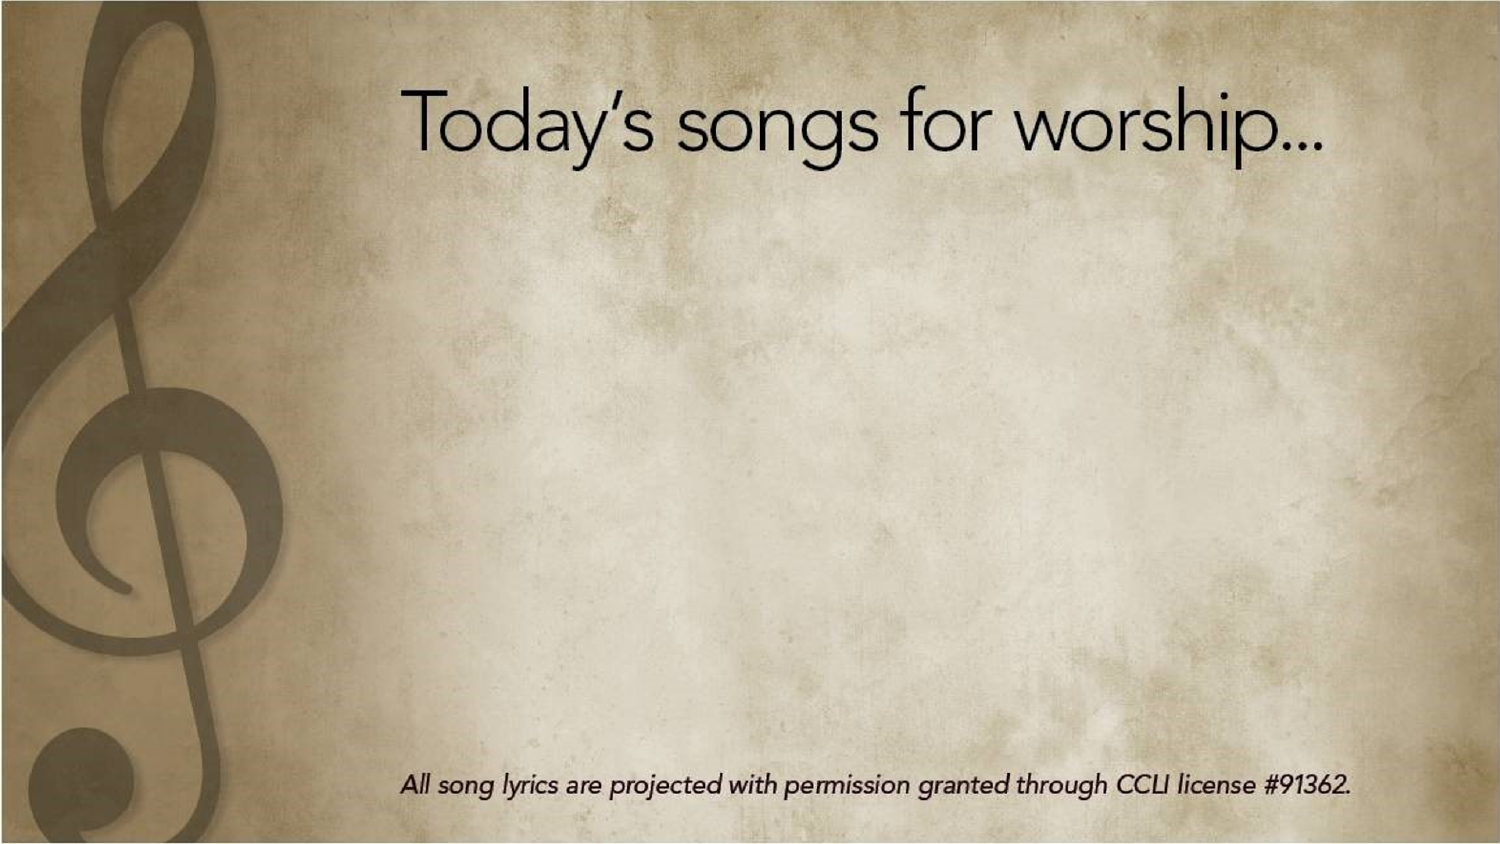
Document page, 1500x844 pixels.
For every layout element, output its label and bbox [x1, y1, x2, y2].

picture [0, 0, 1500, 844]
text_box [281, 242, 1375, 555]
